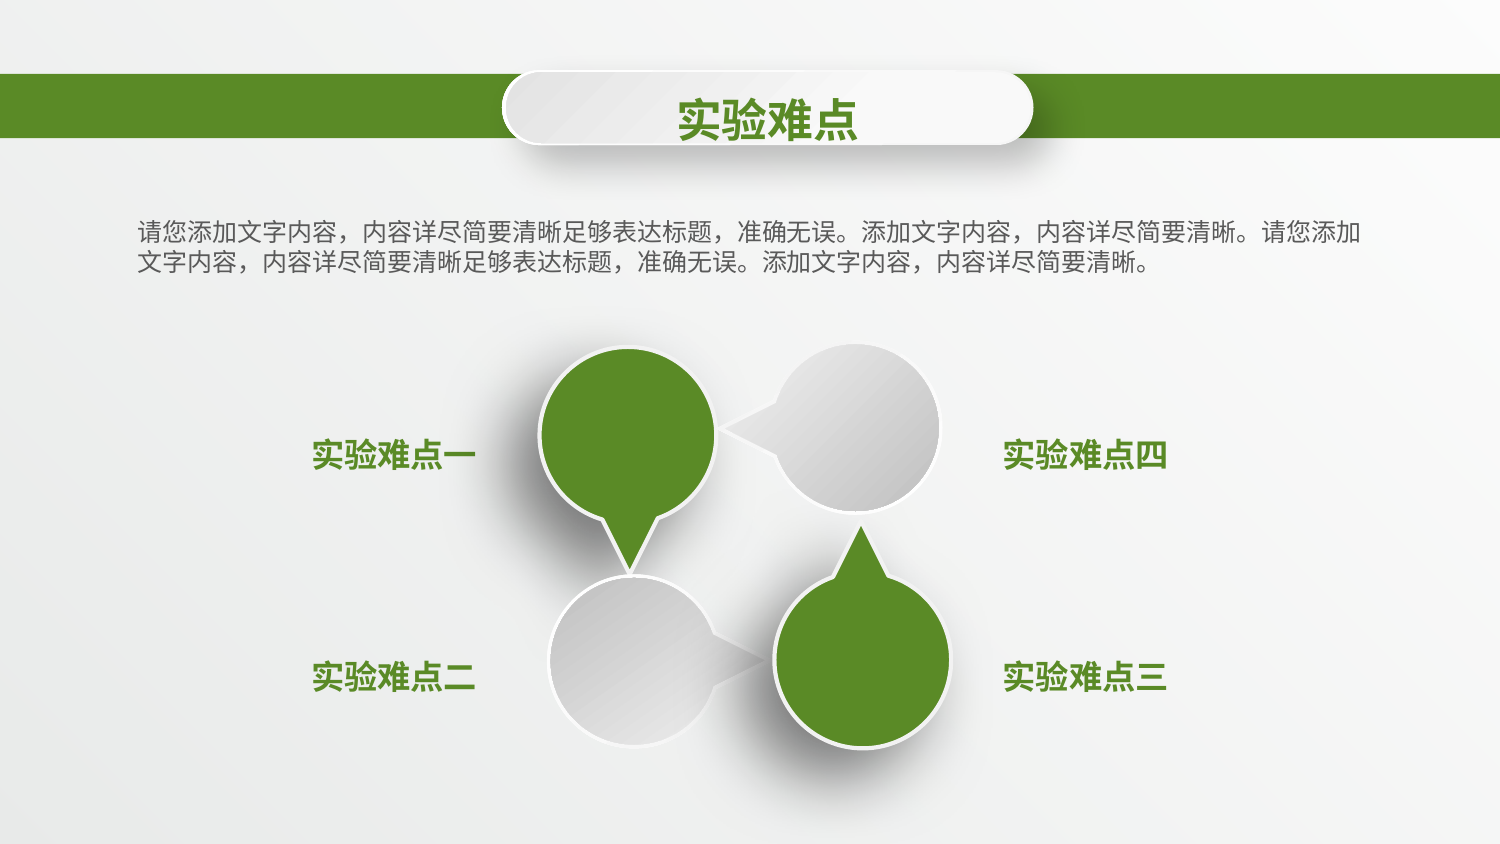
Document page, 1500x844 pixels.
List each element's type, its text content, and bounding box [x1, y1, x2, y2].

text_box [537, 344, 719, 546]
text_box 实验难点一 [296, 426, 467, 482]
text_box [572, 547, 748, 775]
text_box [742, 314, 917, 542]
text_box [1040, 72, 1500, 140]
text_box 实验难点二 [296, 648, 493, 704]
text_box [501, 67, 1034, 156]
text_box 实验难点三 [987, 648, 1184, 704]
text_box 请您添加文字内容，内容详尽简要清晰足够表达标题，准确无误。添加文字内容，内容详尽简要清晰。请您添加 文字内容，内容详尽简要清晰足够表达标题，准确无误。添加文字内容，内容详尽简要清晰。 [122, 209, 1378, 285]
text_box [772, 549, 954, 751]
text_box 实验难点四 [987, 426, 1184, 482]
text_box [0, 72, 496, 140]
